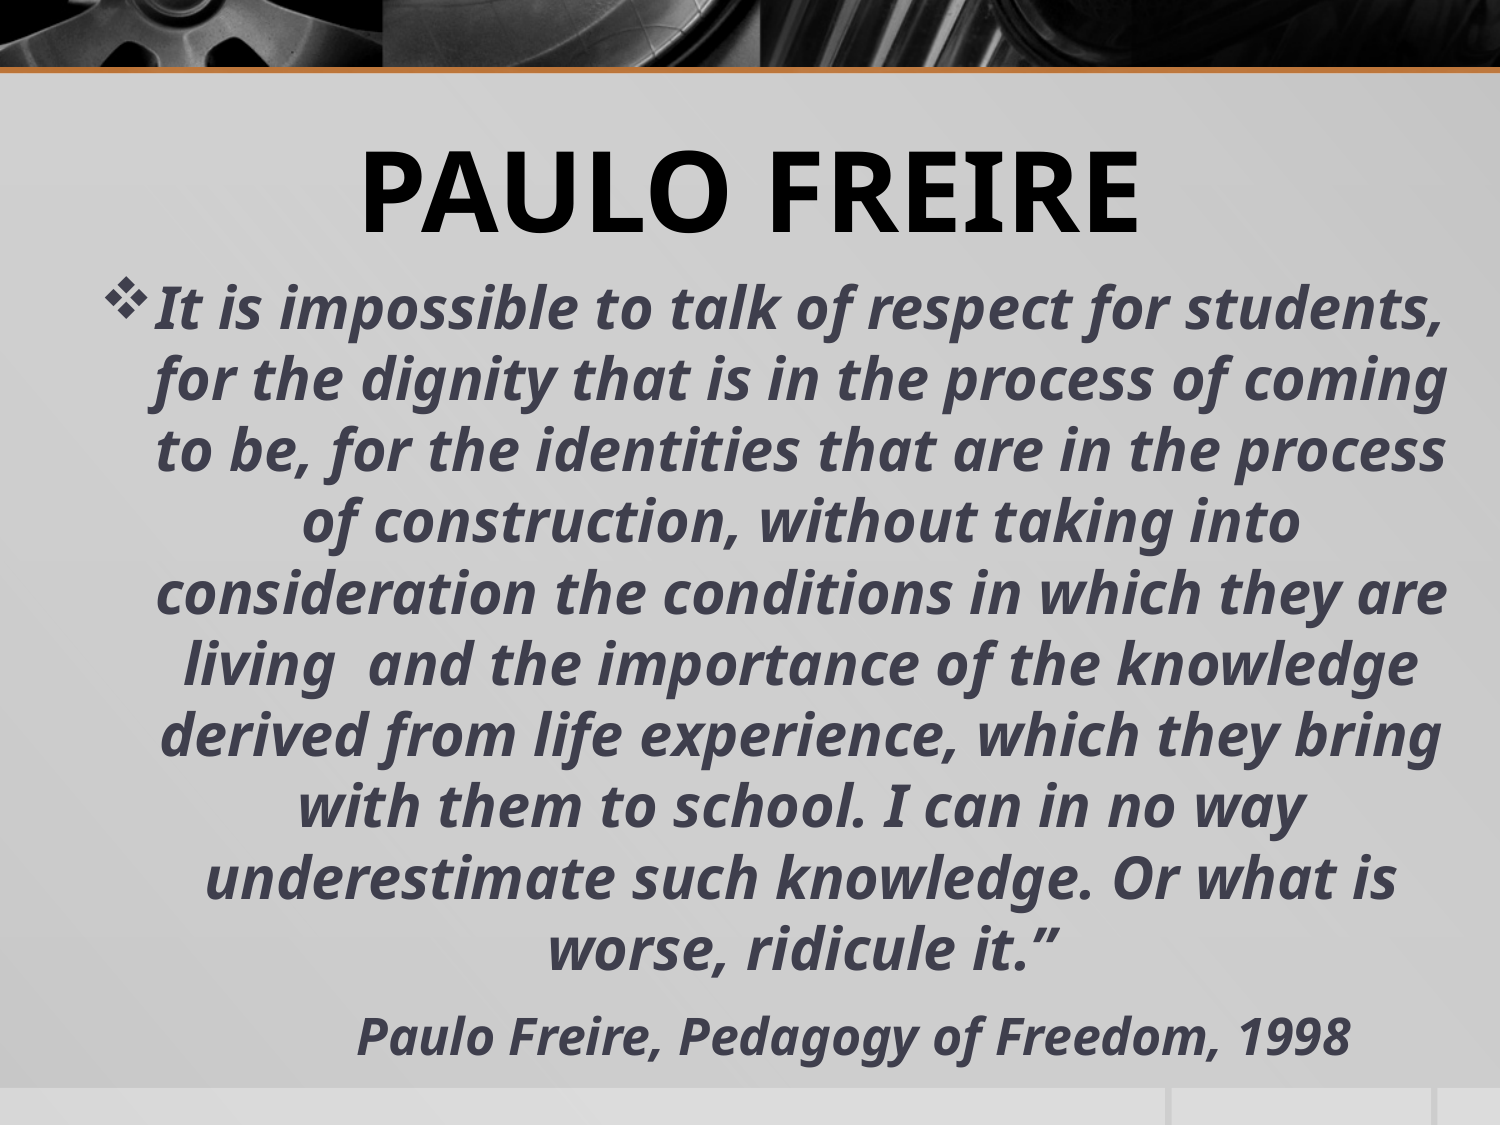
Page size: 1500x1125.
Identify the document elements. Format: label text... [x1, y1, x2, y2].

picture [0, 0, 1500, 67]
list It is impossible to talk of respect for students, for the dignity that is in the process of coming to be, for the identities that are in the process of construction, without taking into consideration the conditions in which they are living and the importance of the knowledge derived from life experience, which they bring with them to school. I can in no way underestimate such knowledge. Or what is worse, ridicule it.” Paulo Freire, Pedagogy of Freedom, 1998 [99, 262, 1450, 1125]
title PAULO FREIRE [75, 99, 1425, 275]
